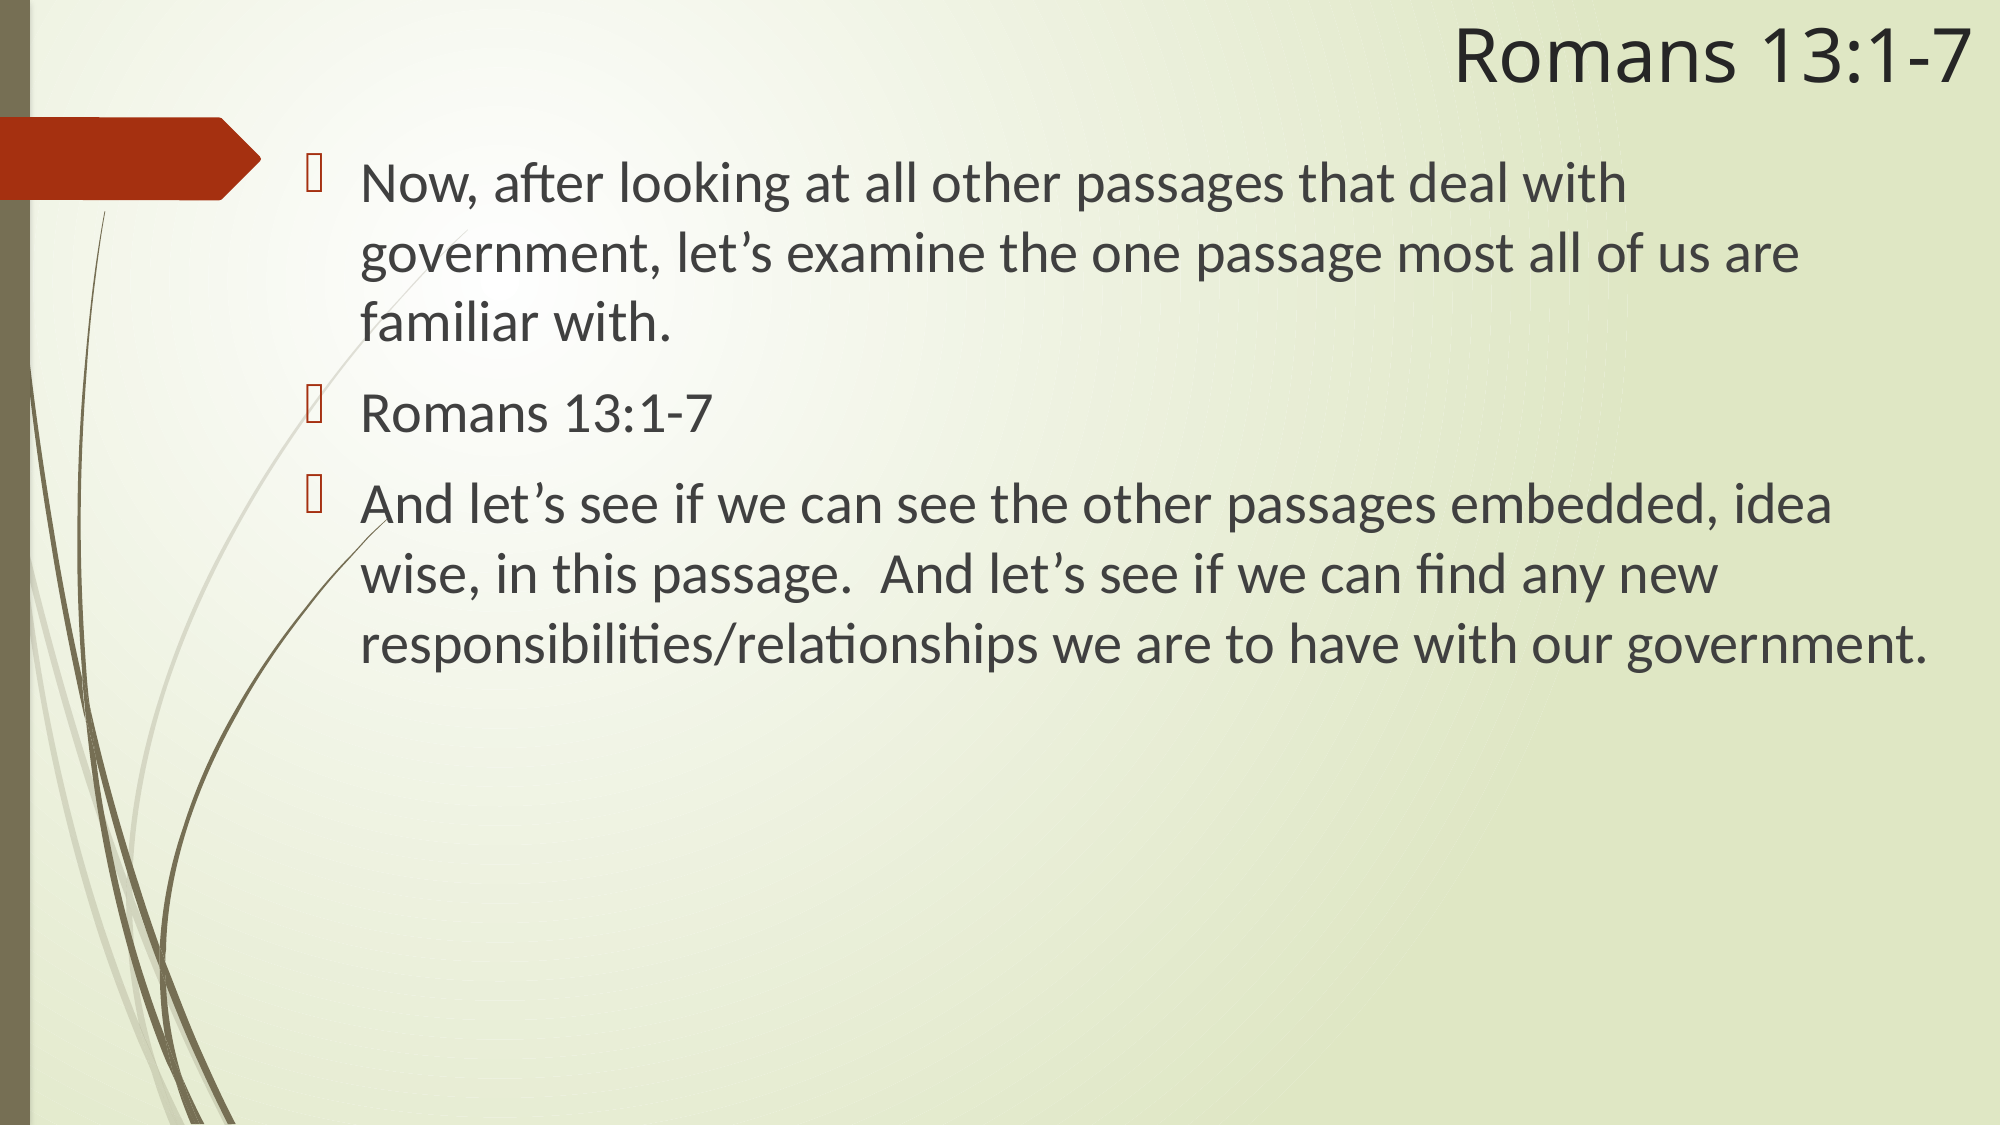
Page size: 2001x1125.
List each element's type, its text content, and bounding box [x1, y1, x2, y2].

list Now, after looking at all other passages that deal with government, let’s examine the one passage most all of us are familiar with. Romans 13:1-7 And let’s see if we can see the other passages embedded, idea wise, in this passage. And let’s see if we can find any new responsibilities/relationships we are to have with our government. [289, 136, 1958, 970]
title Romans 13:1-7 [1437, 0, 2000, 120]
